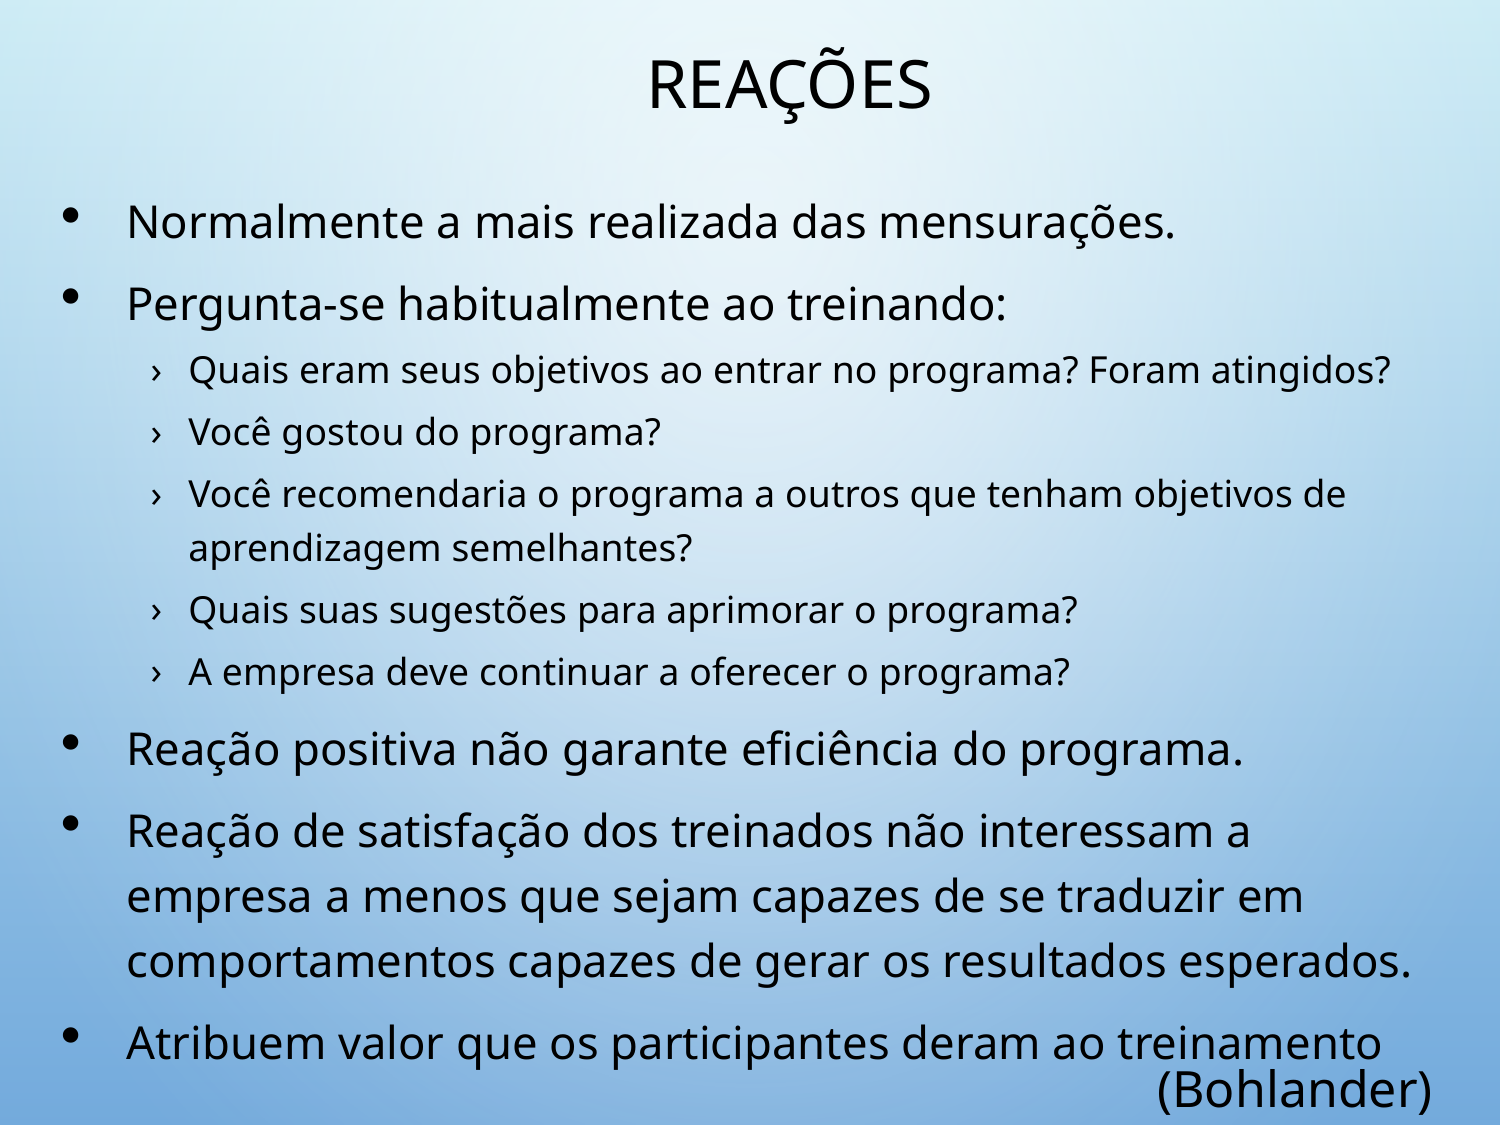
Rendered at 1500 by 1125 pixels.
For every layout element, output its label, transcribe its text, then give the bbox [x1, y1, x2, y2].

text_box (Bohlander) [1142, 1049, 1448, 1125]
title Reações [112, 37, 1388, 138]
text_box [0, 0, 1500, 395]
list Normalmente a mais realizada das mensurações. Pergunta-se habitualmente ao treinando: Quais eram seus objetivos ao entrar no programa? Foram atingidos? Você gostou do programa? Você recomendaria o programa a outros que tenham objetivos de aprendizagem semelhantes? Quais suas sugestões para aprimorar o programa? A empresa deve continuar a oferecer o programa? Reação positiva não garante eficiência do programa. Reação de satisfação dos treinados não interessam a empresa a menos que sejam capazes de se traduzir em comportamentos capazes de gerar os resultados esperados. Atribuem valor que os participantes deram ao treinamento [37, 174, 1463, 1088]
